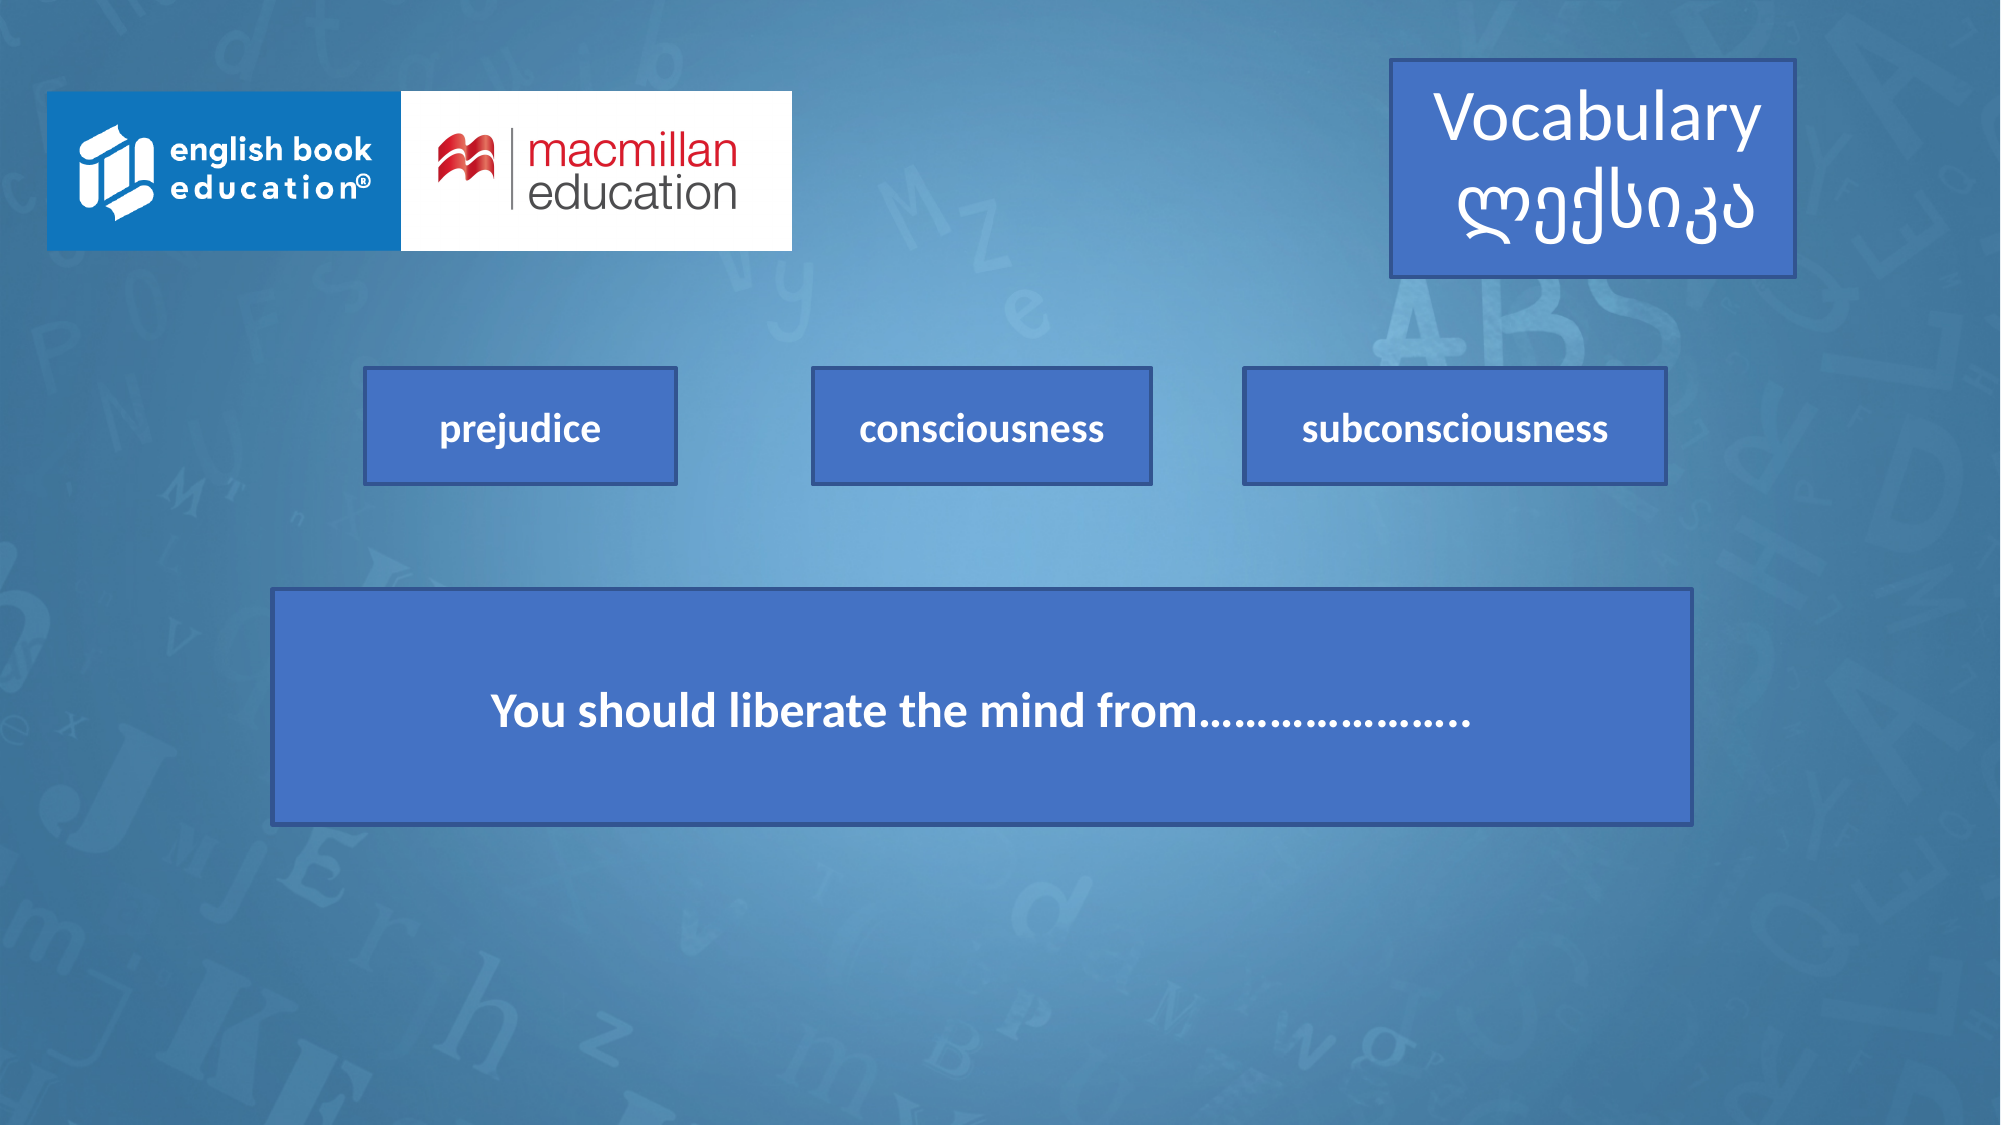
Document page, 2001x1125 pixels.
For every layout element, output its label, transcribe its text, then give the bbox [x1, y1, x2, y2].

text_box You should liberate the mind from………………….. [270, 587, 1694, 827]
text_box subconsciousness [1242, 366, 1668, 486]
text_box [57, 36, 1907, 177]
text_box [1389, 58, 1797, 279]
text_box Vocabulary ლექსიკა [1395, 59, 1800, 250]
text_box consciousness [811, 366, 1153, 486]
picture [0, 0, 2001, 1125]
text_box prejudice [363, 366, 678, 486]
